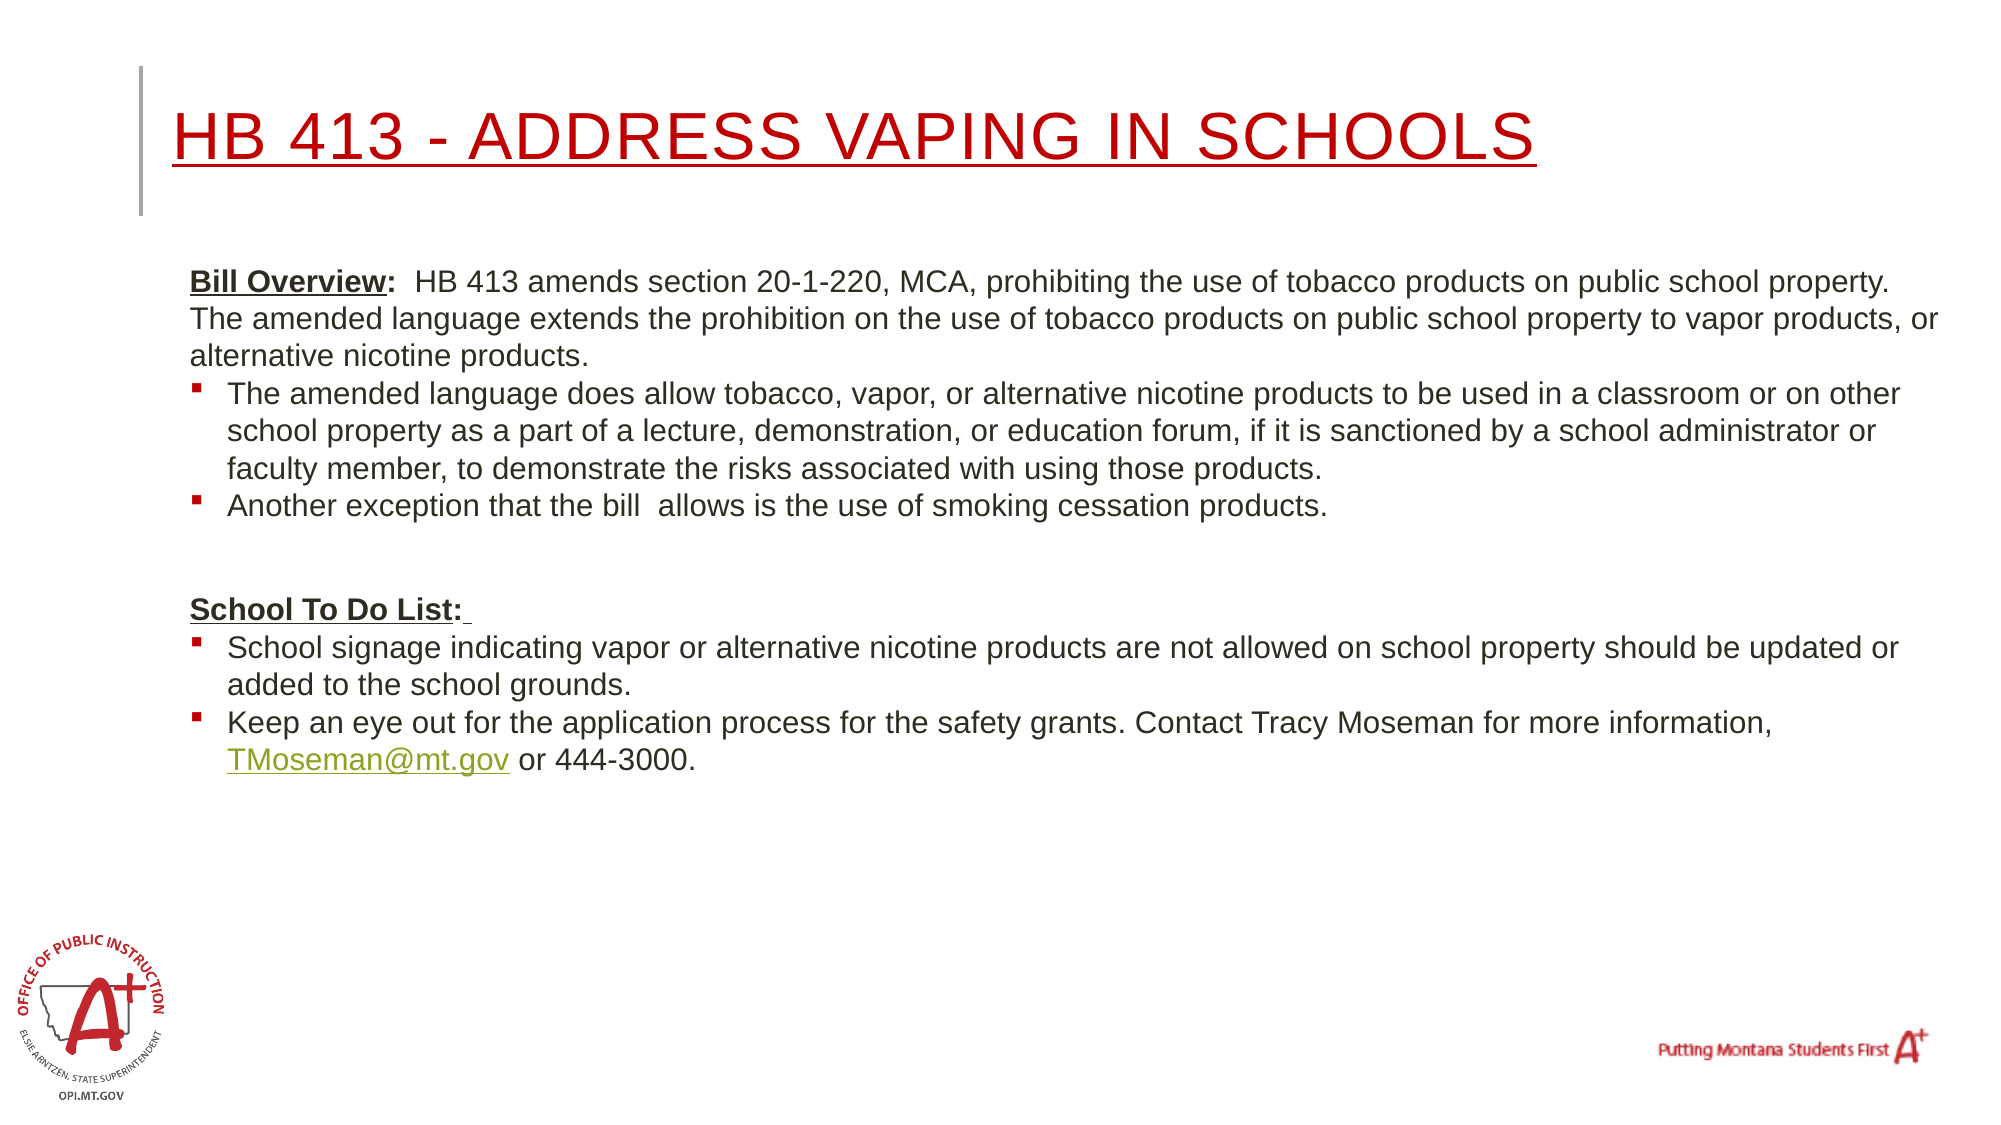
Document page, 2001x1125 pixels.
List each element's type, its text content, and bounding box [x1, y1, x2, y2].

title HB 413 - Address vaping in schools [157, 36, 2000, 231]
picture [1654, 1018, 1938, 1074]
list Bill Overview: HB 413 amends section 20-1-220, MCA, prohibiting the use of tobacco products on public school property. The amended language extends the prohibition on the use of tobacco products on public school property to vapor products, or alternative nicotine products. The amended language does allow tobacco, vapor, or alternative nicotine products to be used in a classroom or on other school property as a part of a lecture, demonstration, or education forum, if it is sanctioned by a school administrator or faculty member, to demonstrate the risks associated with using those products. Another exception that the bill allows is the use of smoking cessation products. School To Do List: School signage indicating vapor or alternative nicotine products are not allowed on school property should be updated or added to the school grounds. Keep an eye out for the application process for the safety grants. Contact Tracy Moseman for more information, TMoseman@mt.gov or 444-3000. [182, 253, 1953, 957]
picture [0, 931, 176, 1107]
